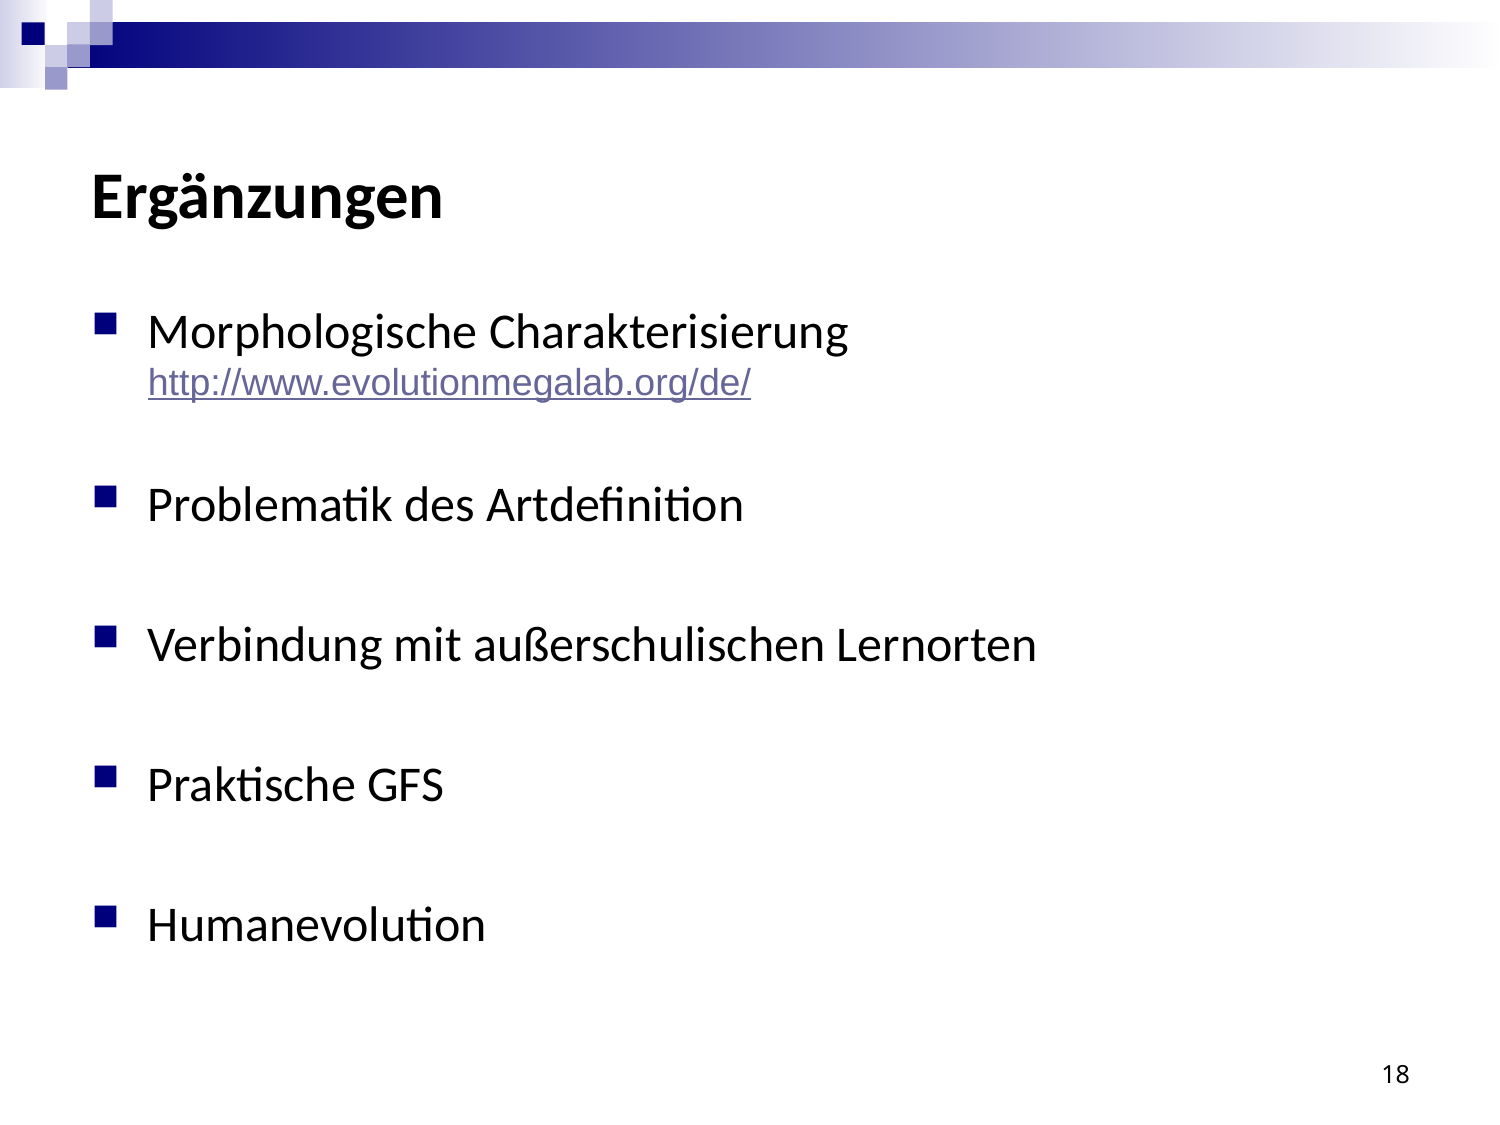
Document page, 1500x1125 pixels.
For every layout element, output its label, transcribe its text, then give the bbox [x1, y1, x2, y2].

list Morphologische Charakterisierung http://www.evolutionmegalab.org/de/ Problematik des Artdefinition Verbindung mit außerschulischen Lernorten Praktische GFS Humanevolution [76, 290, 1448, 1059]
slide_number 18 [1074, 1024, 1426, 1101]
title Ergänzungen [76, 113, 1427, 271]
